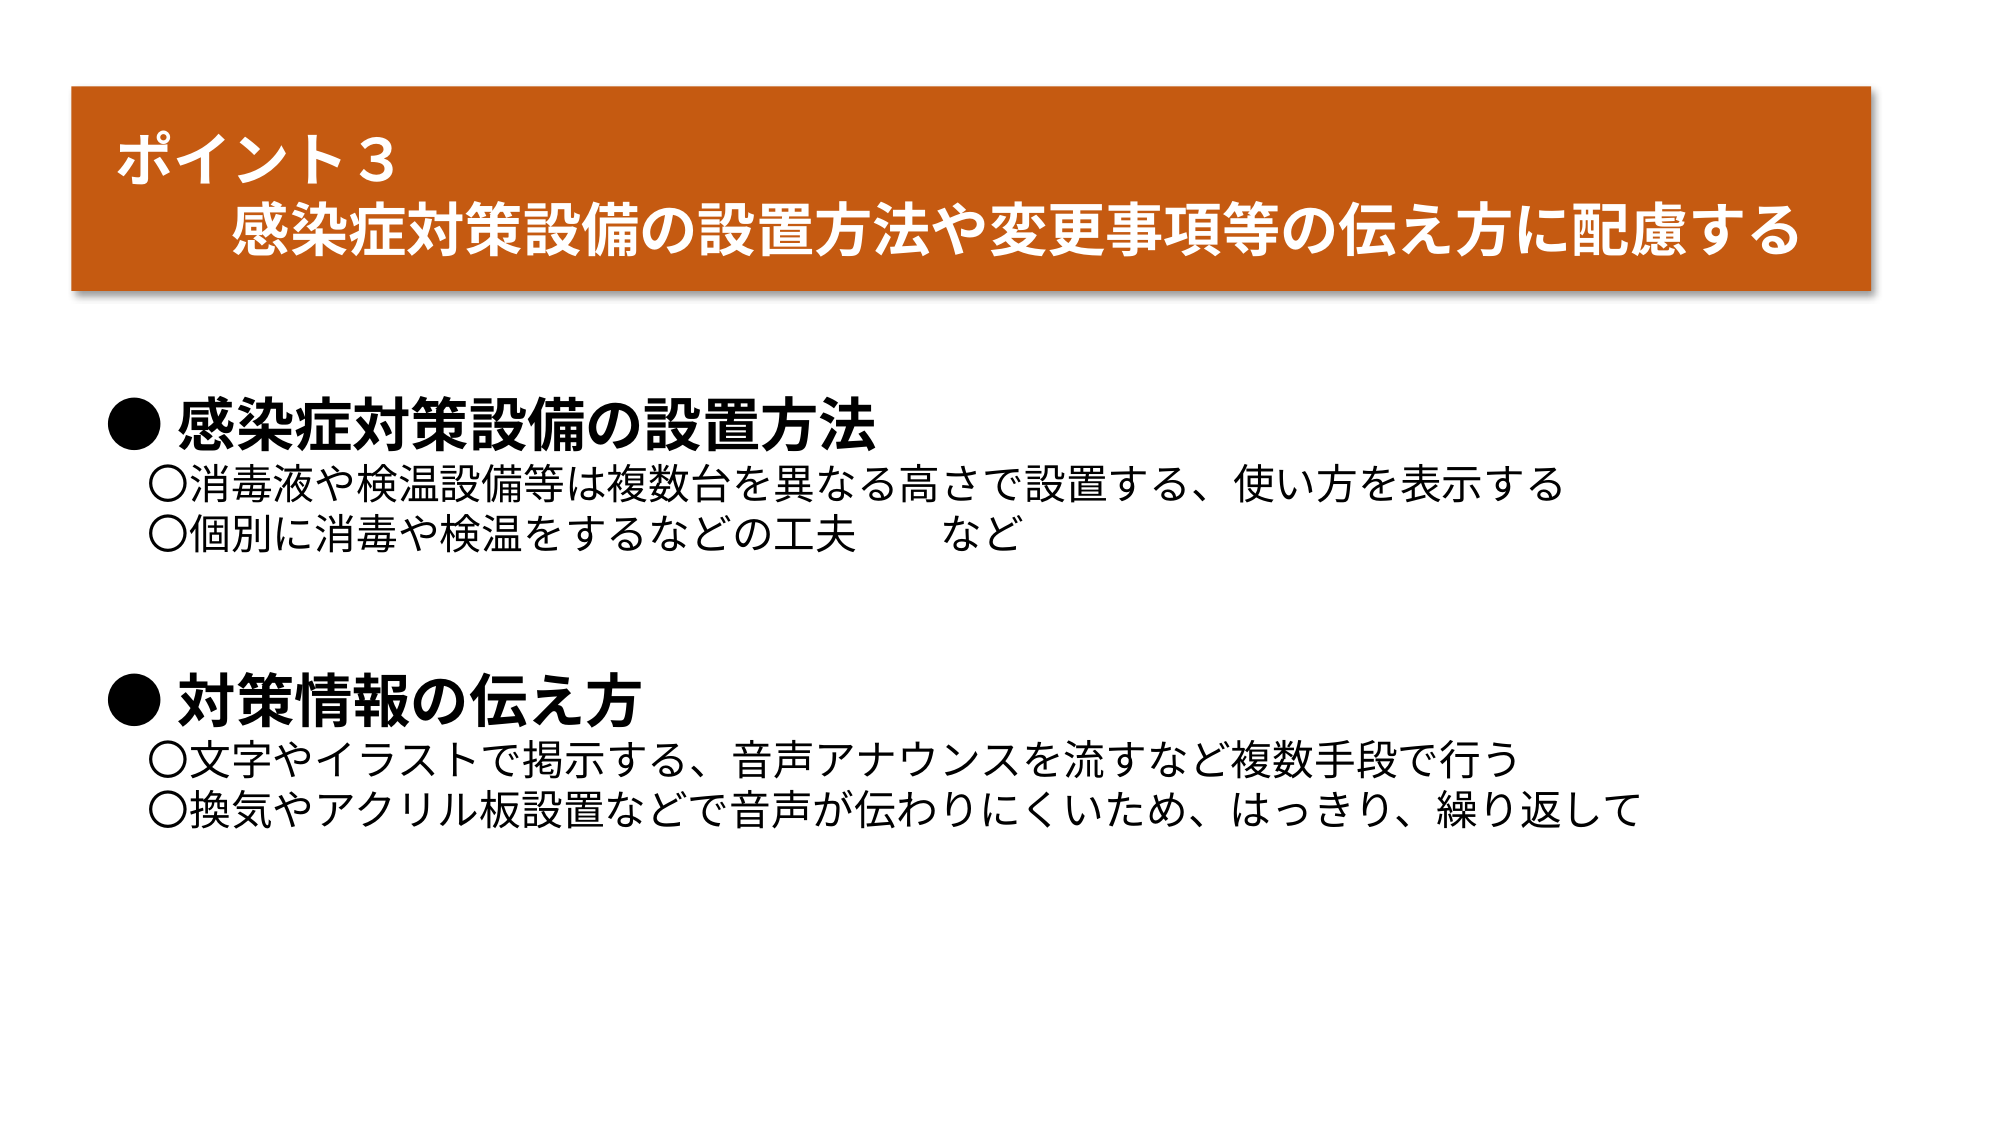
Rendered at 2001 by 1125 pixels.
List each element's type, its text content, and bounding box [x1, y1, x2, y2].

text_box ●対策情報の伝え方 〇文字やイラストで掲示する、音声アナウンスを流すなど複数手段で行う 〇換気やアクリル板設置などで音声が伝わりにくいため、はっきり、繰り返して [91, 656, 1872, 842]
text_box ●感染症対策設備の設置方法 〇消毒液や検温設備等は複数台を異なる高さで設置する、使い方を表示する 〇個別に消毒や検温をするなどの工夫 など [91, 380, 1872, 566]
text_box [71, 86, 1872, 291]
